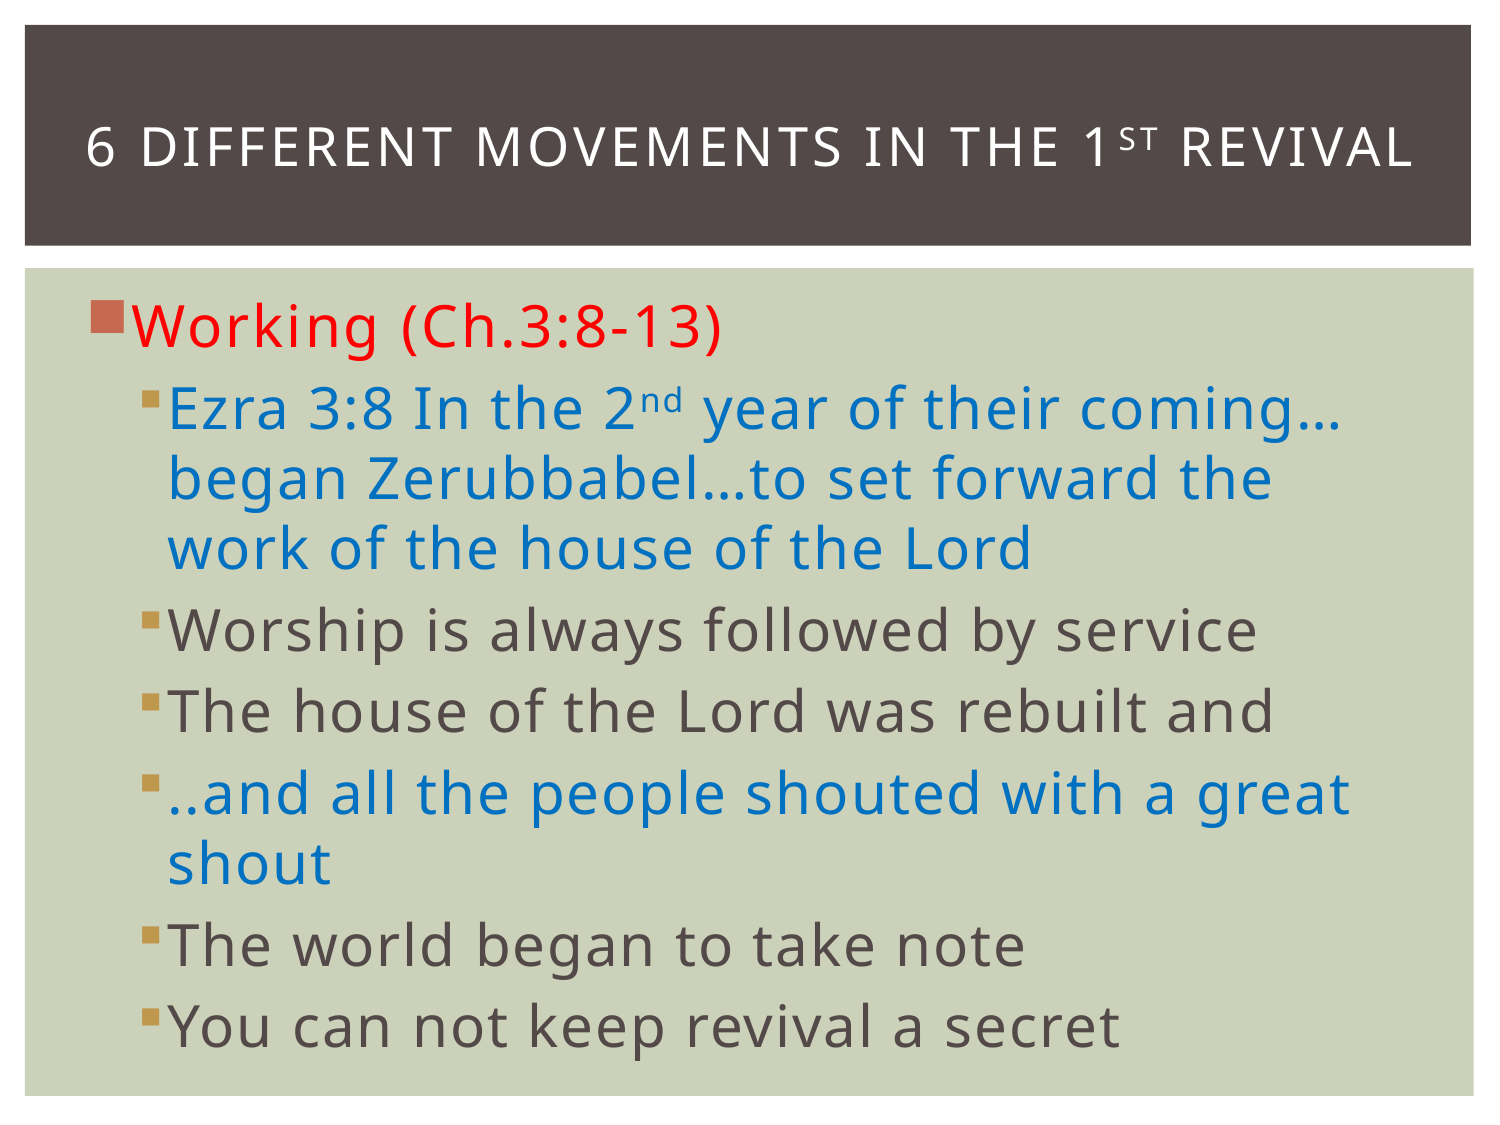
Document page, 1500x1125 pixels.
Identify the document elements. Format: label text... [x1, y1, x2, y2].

title 6 Different Movements in the 1st Revival [62, 58, 1438, 232]
list Working (Ch.3:8-13) Ezra 3:8 In the 2nd year of their coming…began Zerubbabel…to set forward the work of the house of the Lord Worship is always followed by service The house of the Lord was rebuilt and ..and all the people shouted with a great shout The world began to take note You can not keep revival a secret [62, 281, 1442, 1125]
